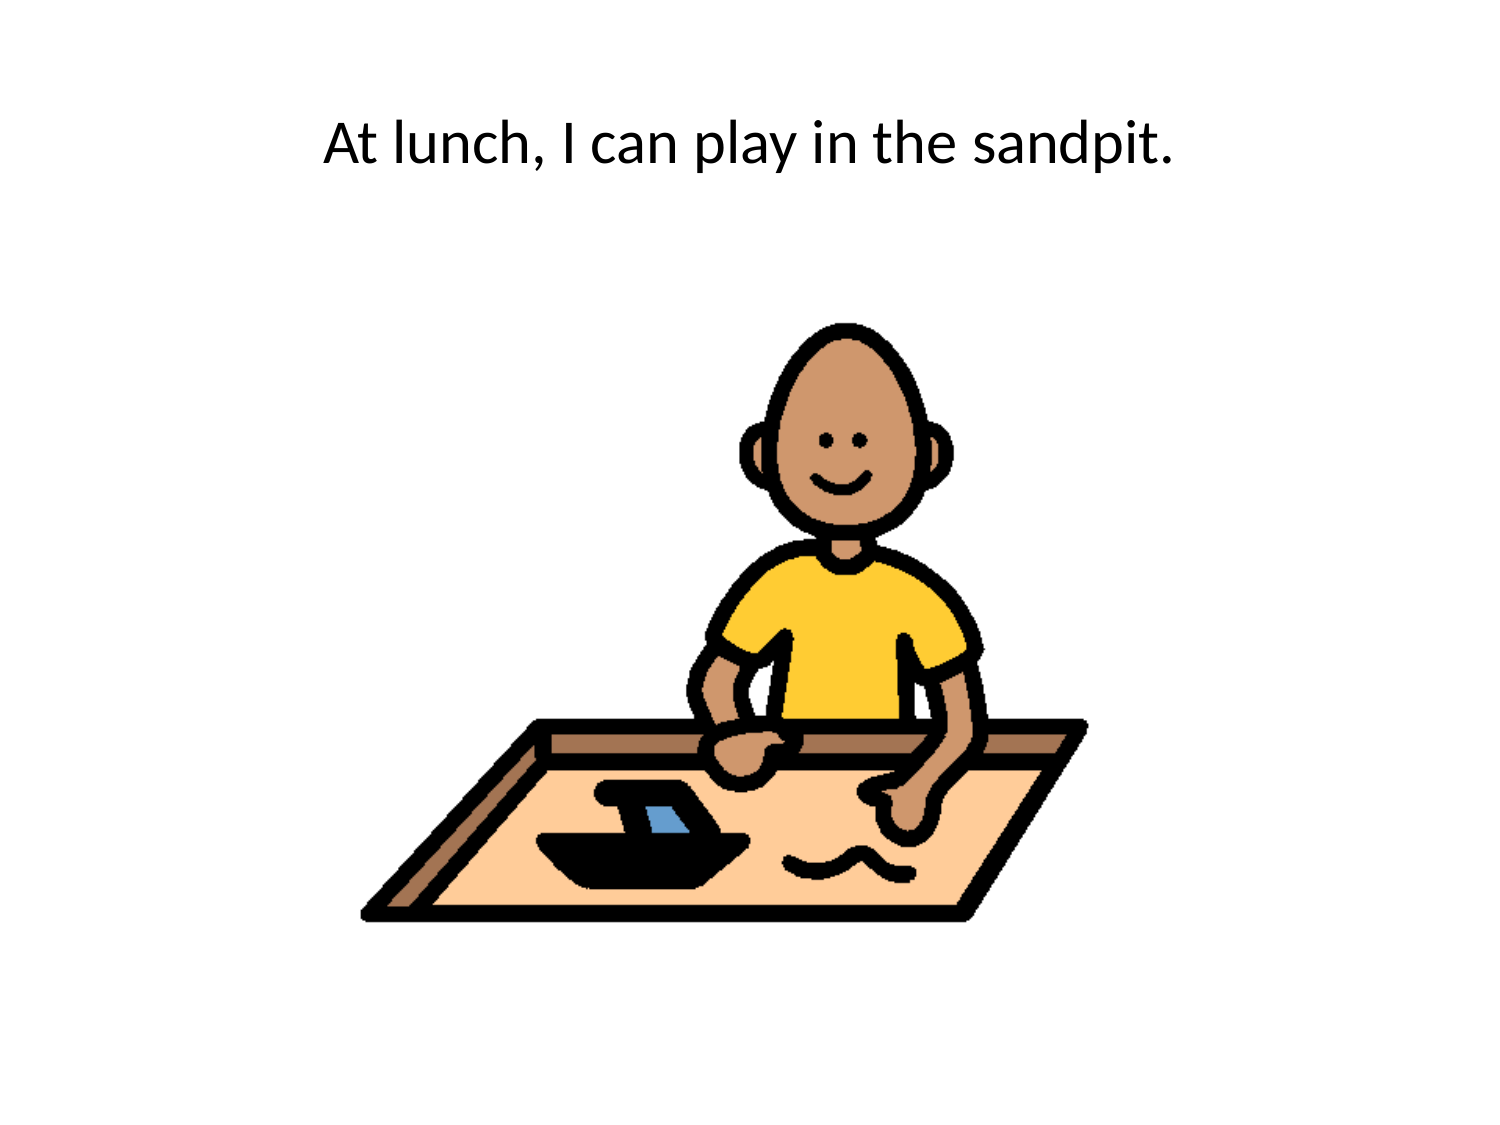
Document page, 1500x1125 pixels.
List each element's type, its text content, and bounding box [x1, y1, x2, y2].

picture [336, 314, 1109, 975]
title At lunch, I can play in the sandpit. [75, 45, 1425, 233]
